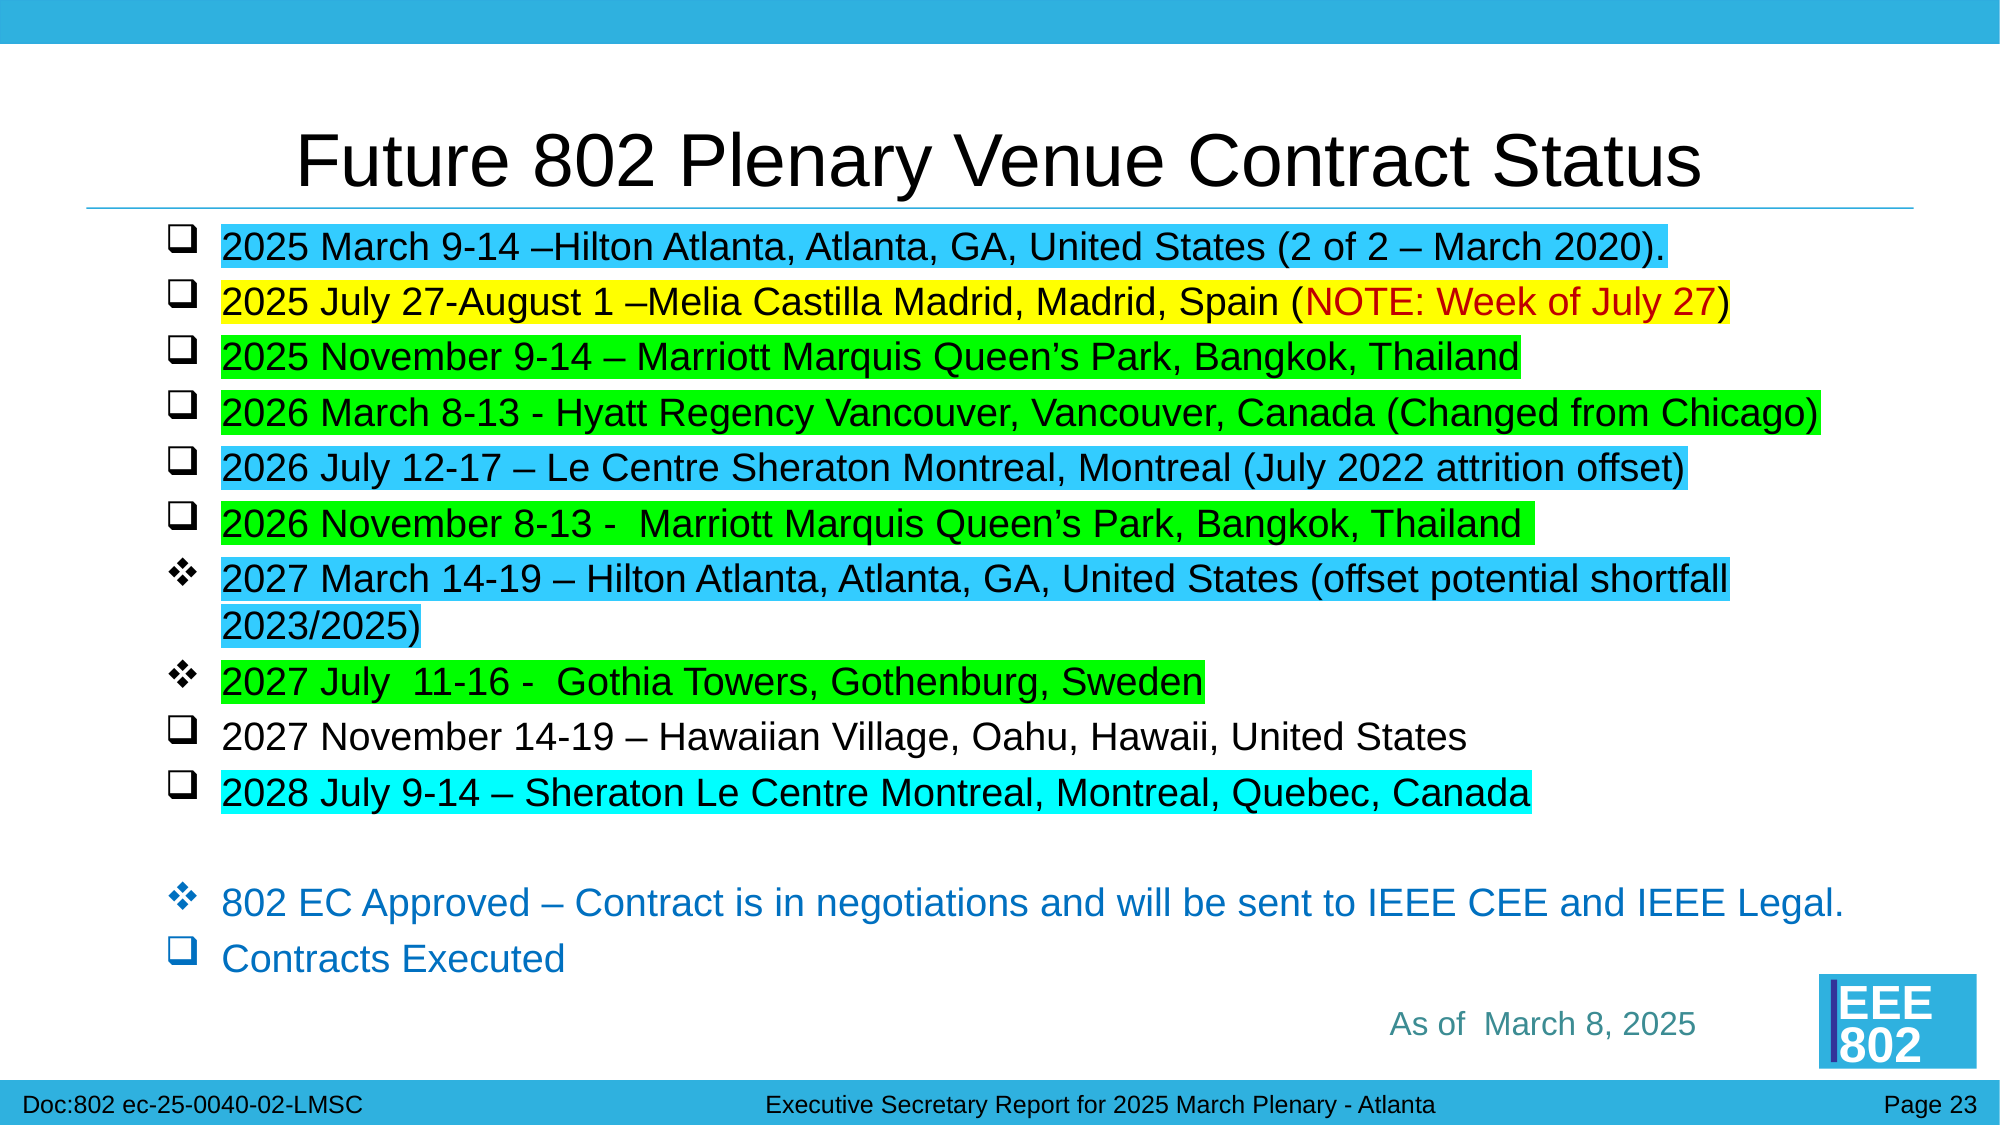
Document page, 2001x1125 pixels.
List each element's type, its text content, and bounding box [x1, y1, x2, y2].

title Future 802 Plenary Venue Contract Status [150, 112, 1850, 200]
text_box As of March 8, 2025 [1374, 1013, 1813, 1050]
list 2025 March 9-14 –Hilton Atlanta, Atlanta, GA, United States (2 of 2 – March 2020). 2025 July 27-August 1 –Melia Castilla Madrid, Madrid, Spain (NOTE: Week of July 27) 2025 November 9-14 – Marriott Marquis Queen’s Park, Bangkok, Thailand 2026 March 8-13 - Hyatt Regency Vancouver, Vancouver, Canada (Changed from Chicago) 2026 July 12-17 – Le Centre Sheraton Montreal, Montreal (July 2022 attrition offset) 2026 November 8-13 - Marriott Marquis Queen’s Park, Bangkok, Thailand 2027 March 14-19 – Hilton Atlanta, Atlanta, GA, United States (offset potential shortfall 2023/2025) 2027 July 11-16 - Gothia Towers, Gothenburg, Sweden 2027 November 14-19 – Hawaiian Village, Oahu, Hawaii, United States 2028 July 9-14 – Sheraton Le Centre Montreal, Montreal, Quebec, Canada 802 EC Approved – Contract is in negotiations and will be sent to IEEE CEE and IEEE Legal. Contracts Executed [150, 213, 1875, 1013]
